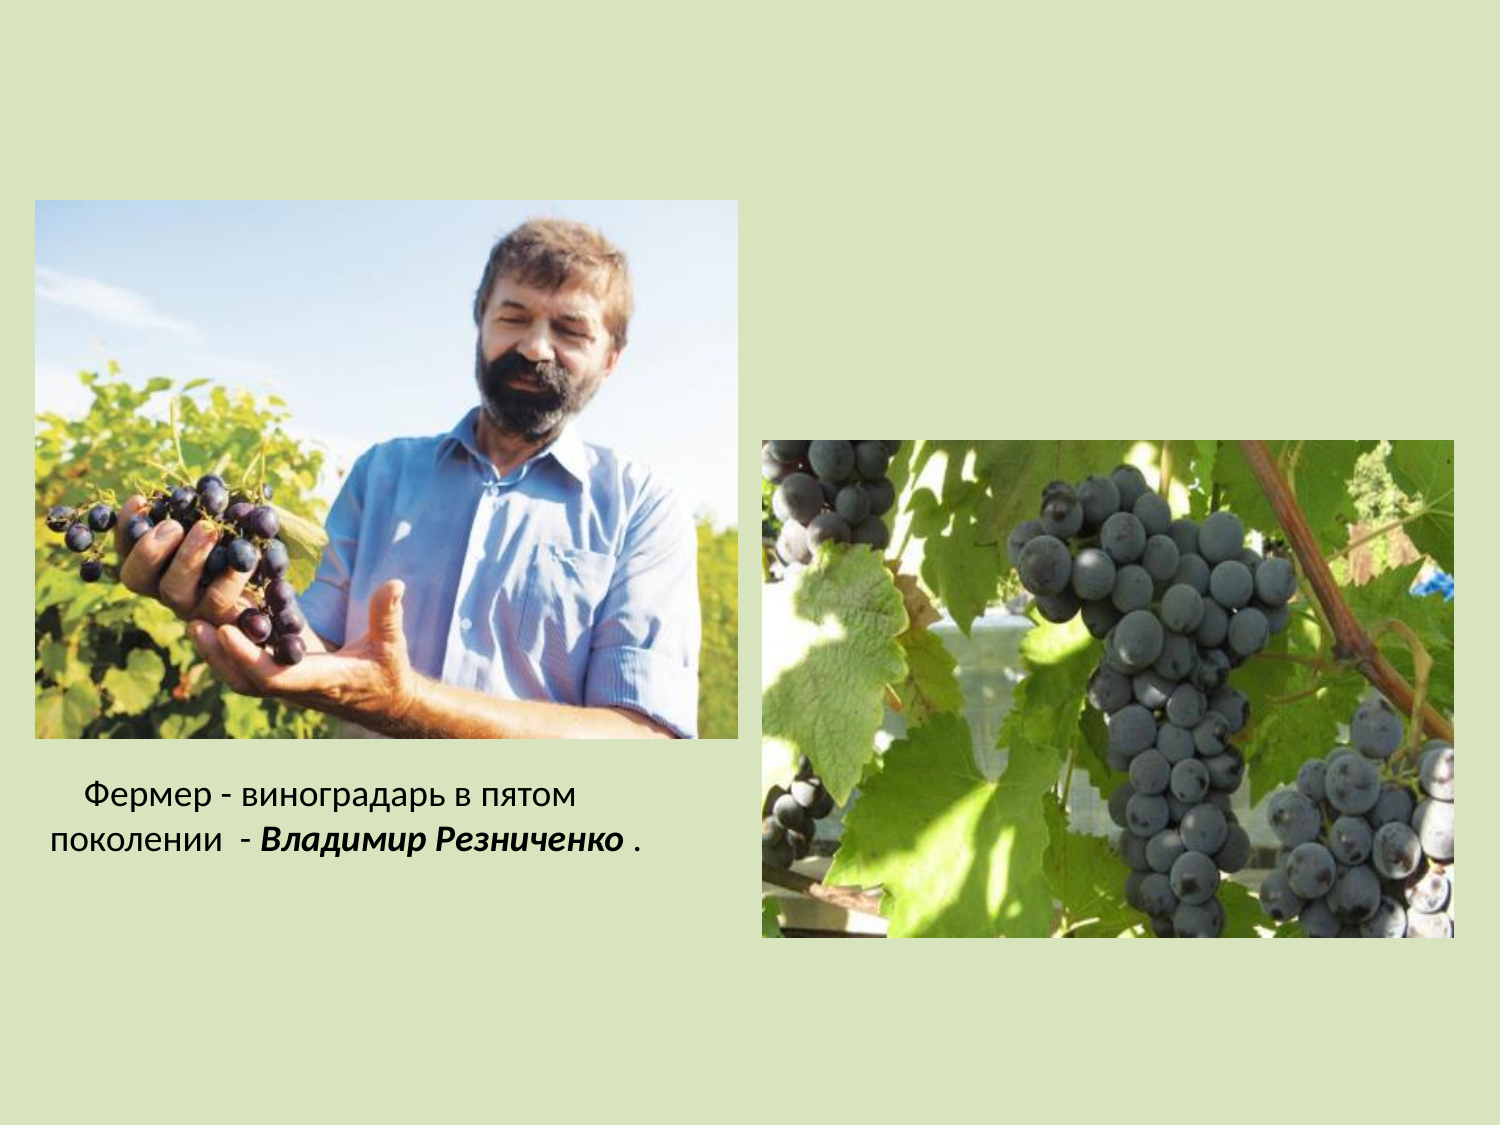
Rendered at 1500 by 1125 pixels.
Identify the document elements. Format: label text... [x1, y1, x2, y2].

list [34, 200, 738, 739]
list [762, 440, 1454, 938]
text_box Фермер - виноградарь в пятом поколении - Владимир Резниченко . [35, 761, 739, 867]
